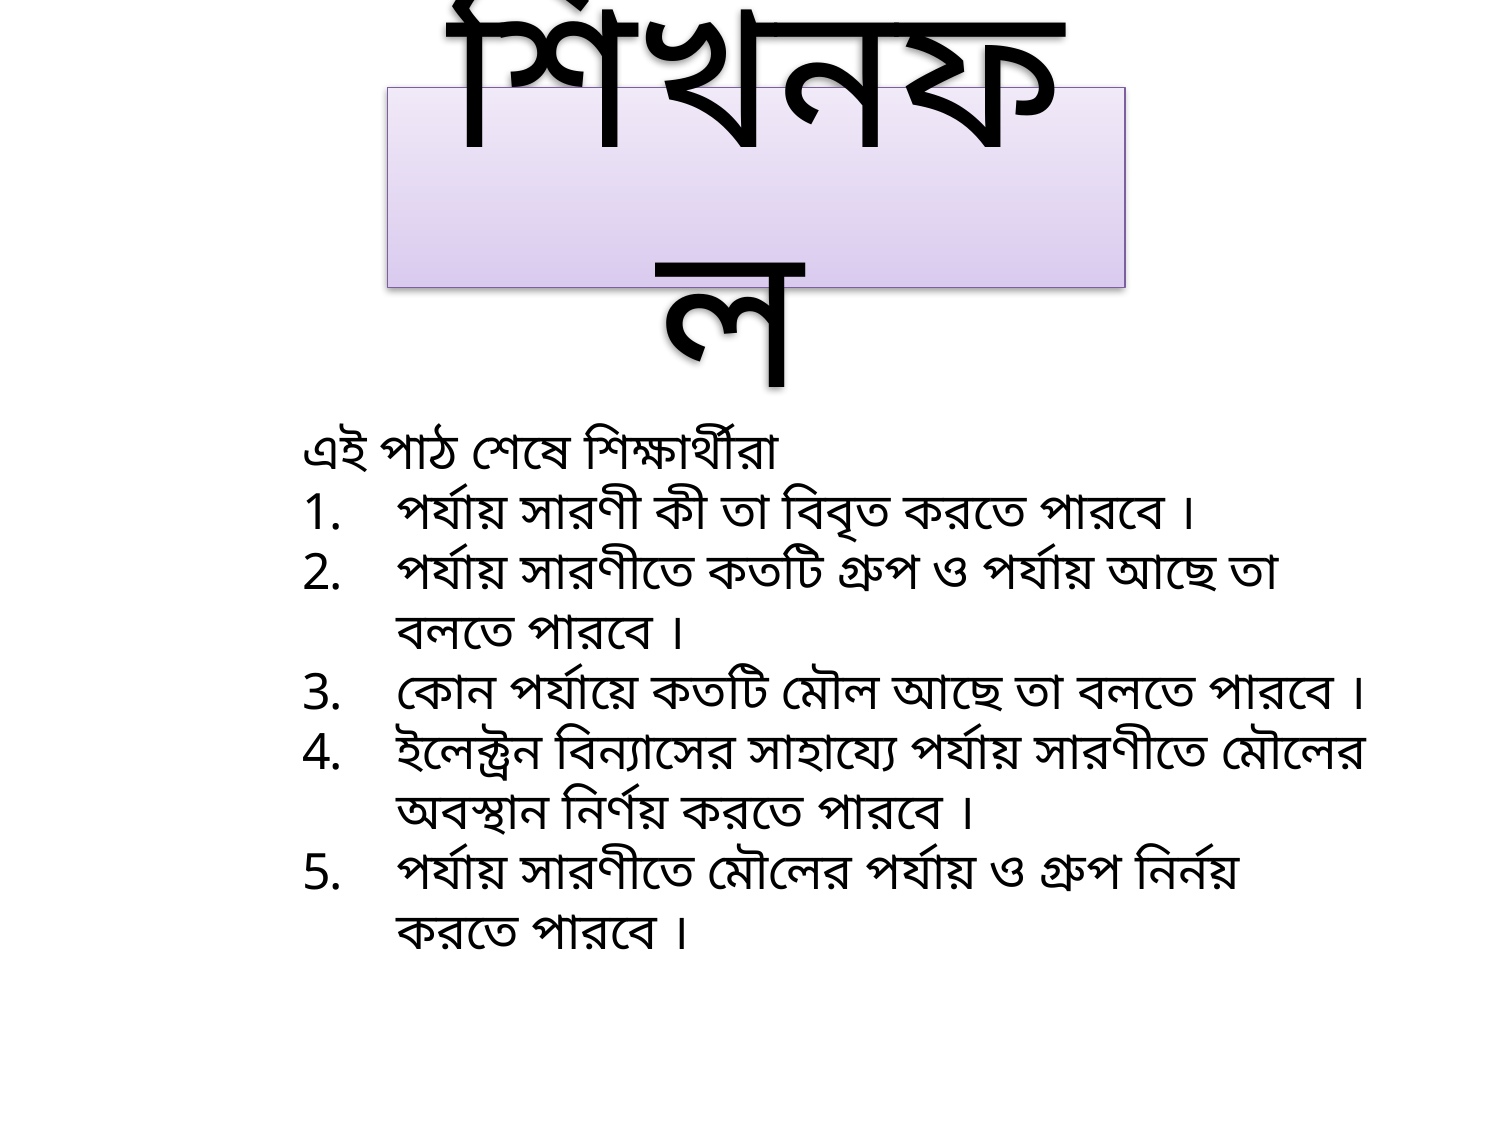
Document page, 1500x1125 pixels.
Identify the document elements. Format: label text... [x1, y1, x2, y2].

text_box এই পাঠ শেষে শিক্ষার্থীরা পর্যায় সারণী কী তা বিবৃত করতে পারবে । পর্যায় সারণীতে কতটি গ্রুপ ও পর্যায় আছে তা বলতে পারবে । কোন পর্যায়ে কতটি মৌল আছে তা বলতে পারবে । ইলেক্ট্রন বিন্যাসের সাহায্যে পর্যায় সারণীতে মৌলের অবস্থান নির্ণয় করতে পারবে । পর্যায় সারণীতে মৌলের পর্যায় ও গ্রুপ নির্নয় করতে পারবে । [287, 412, 1388, 968]
text_box শিখনফল [387, 87, 1126, 288]
